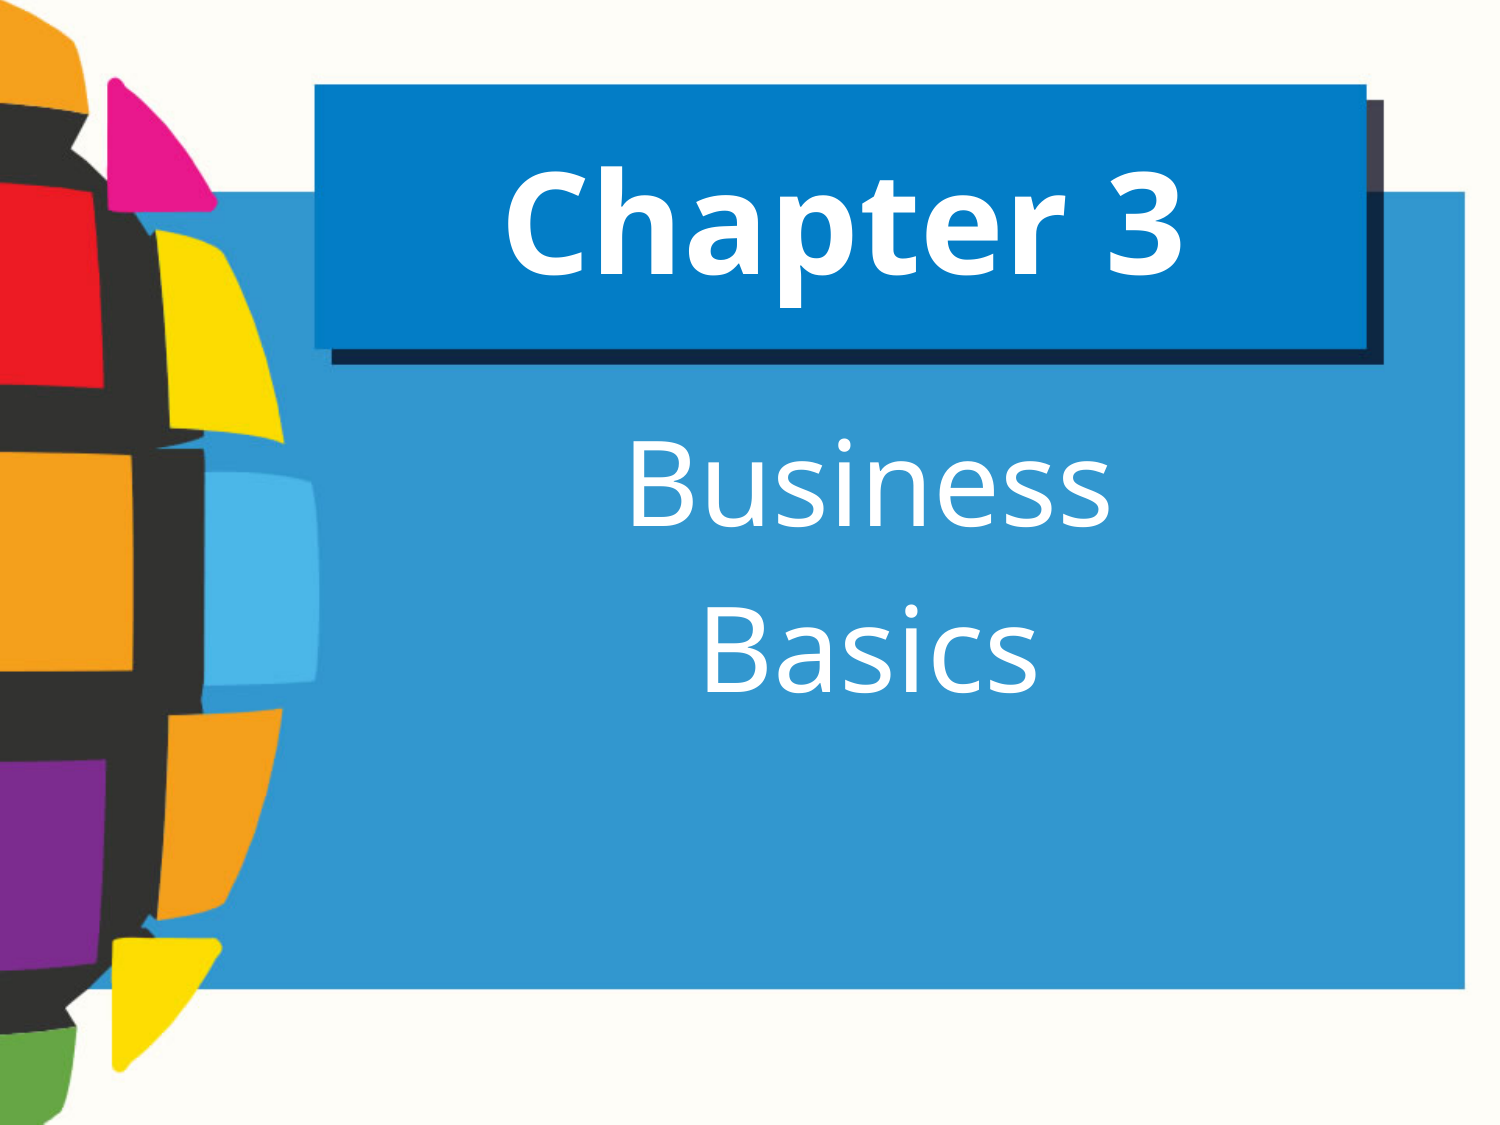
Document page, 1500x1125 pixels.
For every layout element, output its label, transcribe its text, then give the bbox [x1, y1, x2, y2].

list Business Basics [350, 399, 1388, 950]
picture [0, 0, 1500, 1125]
list Chapter 3 [337, 125, 1350, 325]
